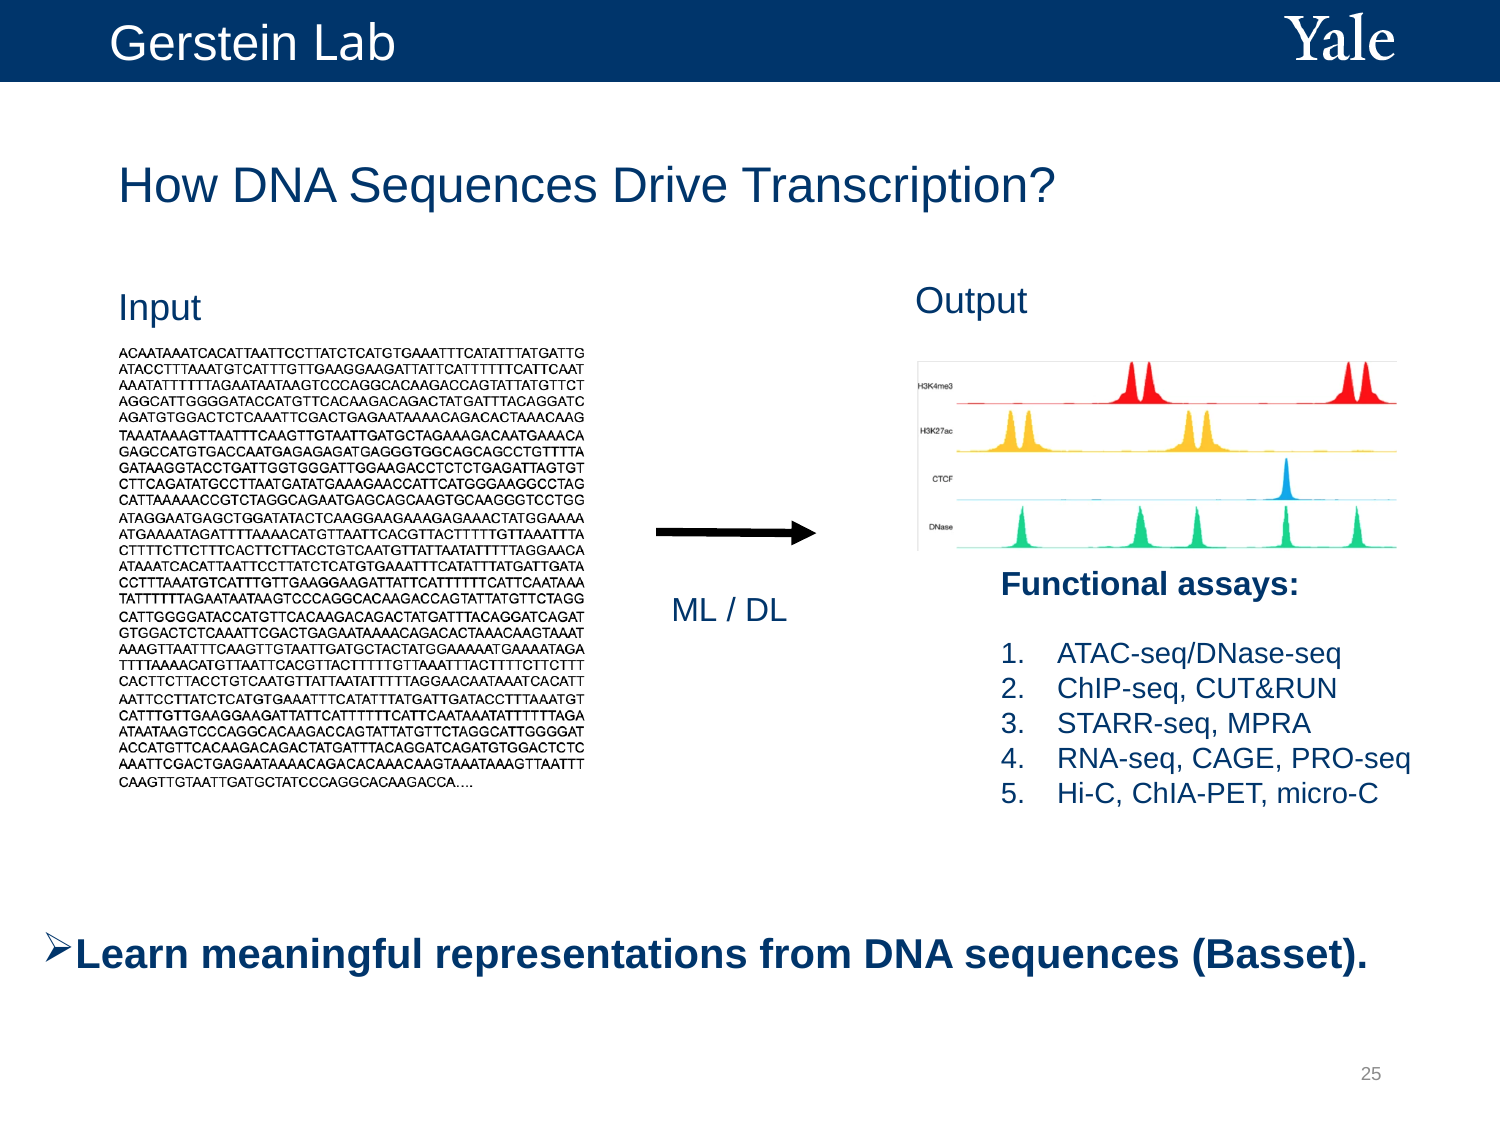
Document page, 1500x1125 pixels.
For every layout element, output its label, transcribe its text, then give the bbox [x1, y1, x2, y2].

picture [916, 361, 1397, 551]
list Learn meaningful representations from DNA sequences (Basset). [27, 924, 1473, 1045]
picture [103, 331, 600, 818]
title How DNA Sequences Drive Transcription? [103, 103, 1397, 269]
slide_number 25 [1059, 1042, 1397, 1103]
picture [1284, 0, 1397, 93]
text_box Input [103, 280, 258, 331]
text_box ML / DL [656, 585, 836, 668]
text_box Output [899, 274, 1055, 357]
text_box Functional assays: ATAC-seq/DNase-seq ChIP-seq, CUT&RUN STARR-seq, MPRA RNA-seq, CAGE, PRO-seq Hi-C, ChIA-PET, micro-C [985, 559, 1444, 836]
